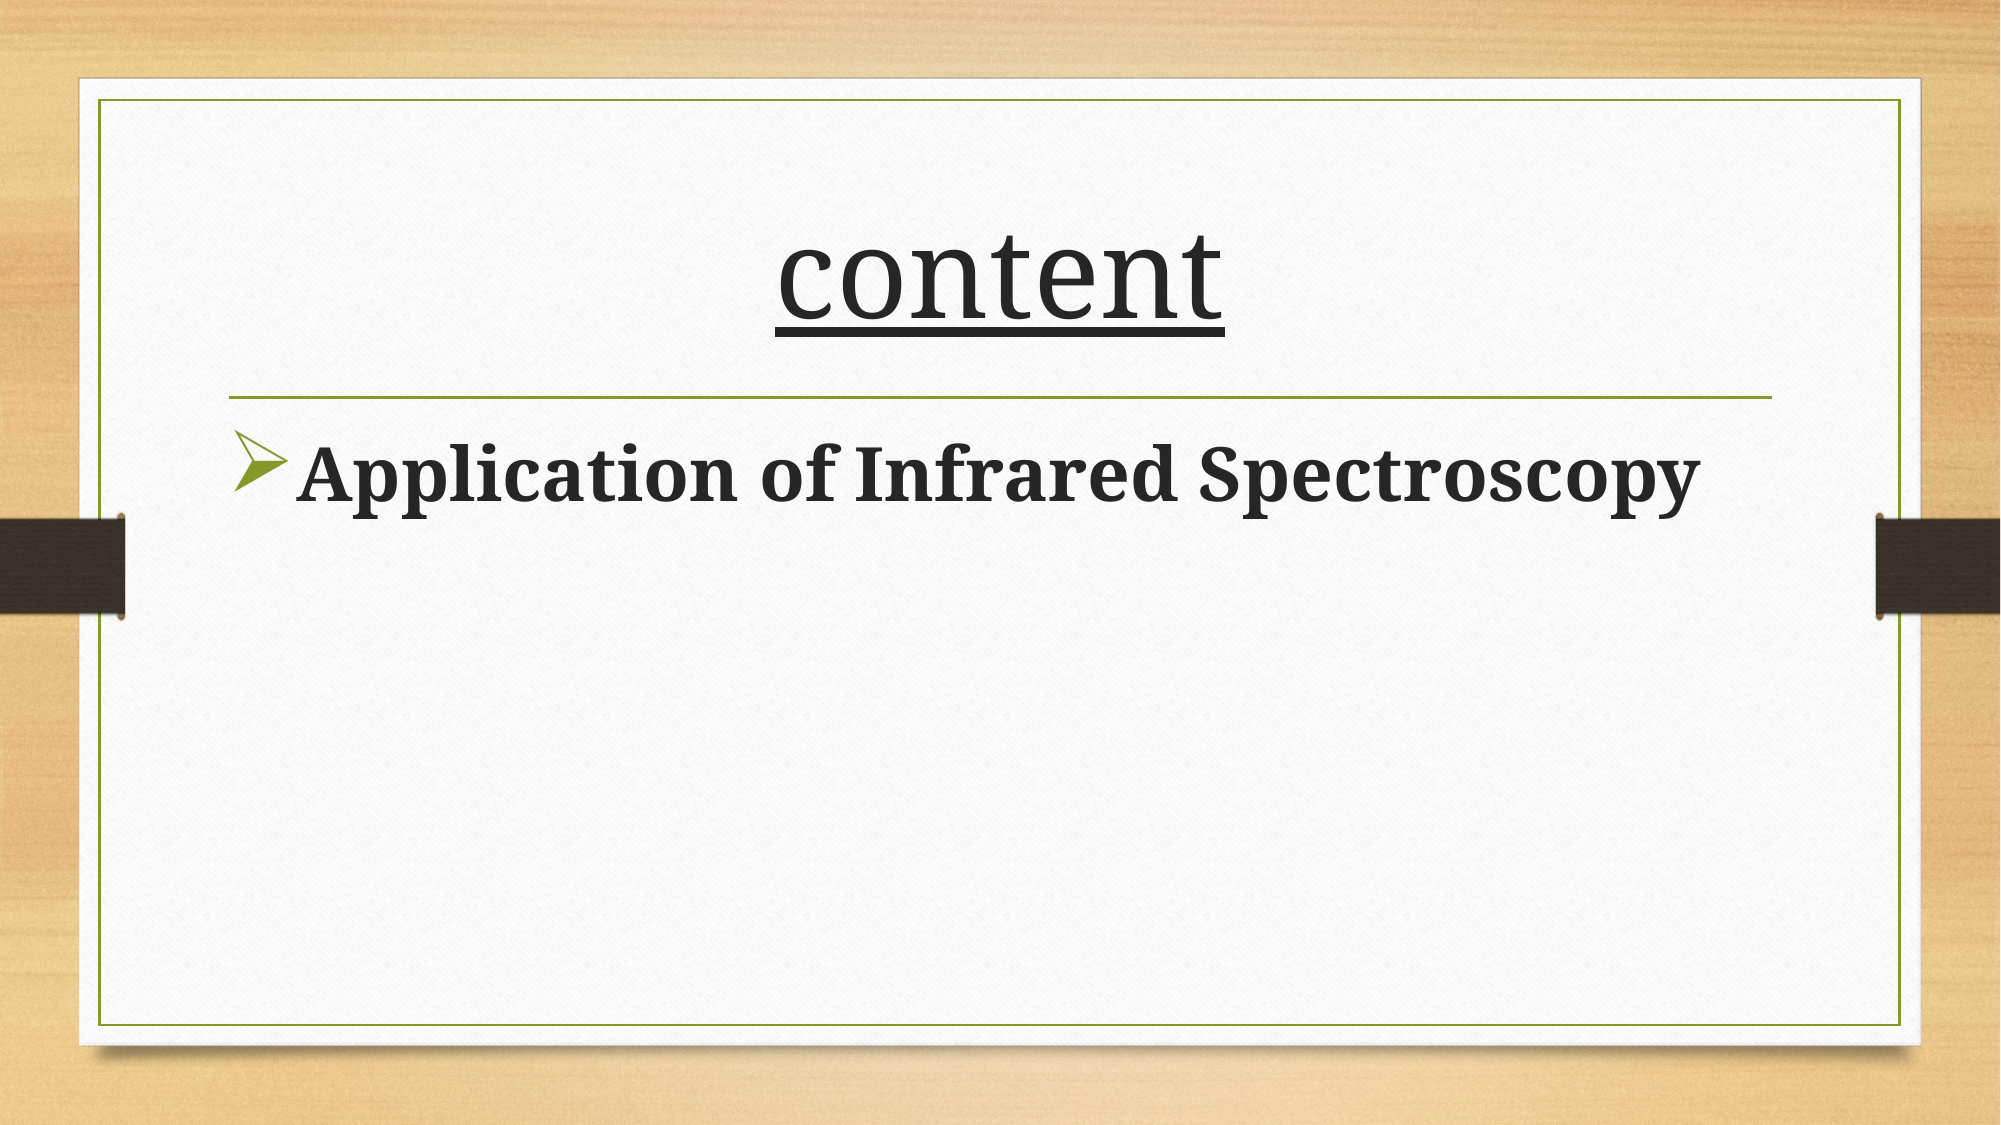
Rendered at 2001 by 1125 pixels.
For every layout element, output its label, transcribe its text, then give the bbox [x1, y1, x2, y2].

title content [212, 161, 1788, 375]
list Application of Infrared Spectroscopy [212, 419, 1788, 964]
picture [0, 0, 2001, 1125]
